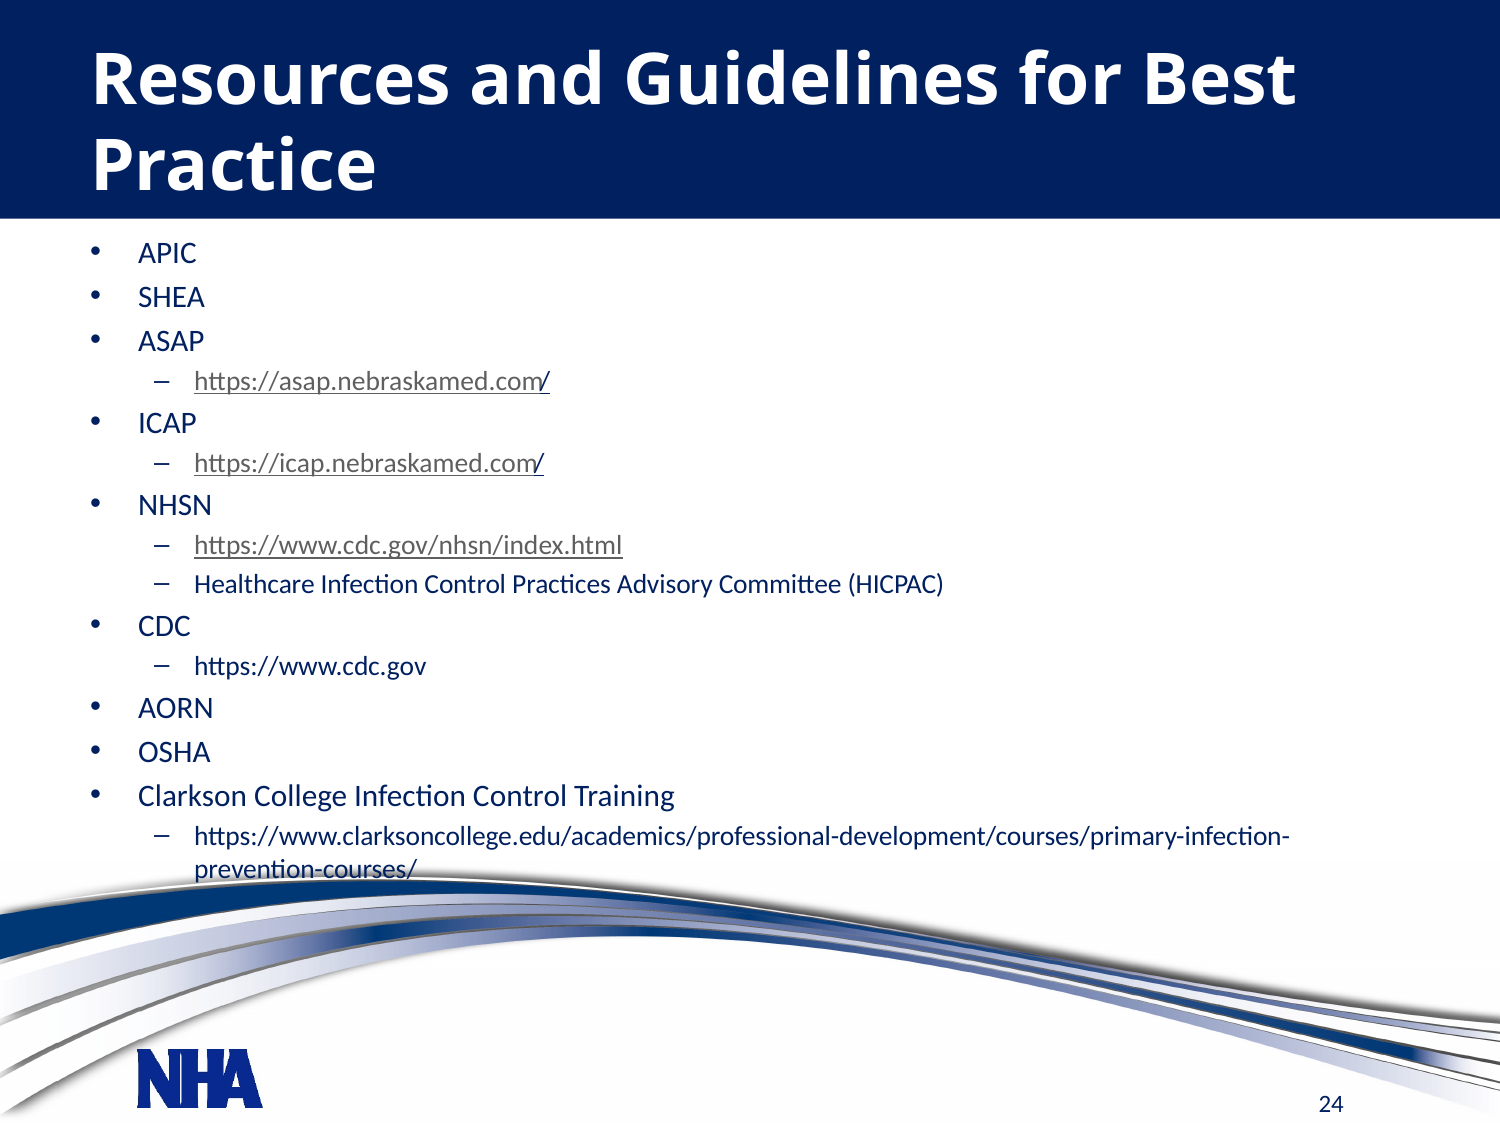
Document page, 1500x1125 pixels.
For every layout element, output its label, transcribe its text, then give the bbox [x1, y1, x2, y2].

title Resources and Guidelines for Best Practice [75, 24, 1425, 213]
picture [0, 862, 1500, 1125]
list APIC SHEA ASAP https://asap.nebraskamed.com/ ICAP https://icap.nebraskamed.com/ NHSN https://www.cdc.gov/nhsn/index.html Healthcare Infection Control Practices Advisory Committee (HICPAC) CDC https://www.cdc.gov AORN OSHA Clarkson College Infection Control Training https://www.clarksoncollege.edu/academics/professional-development/courses/primary-infection-prevention-courses/ [75, 224, 1425, 900]
